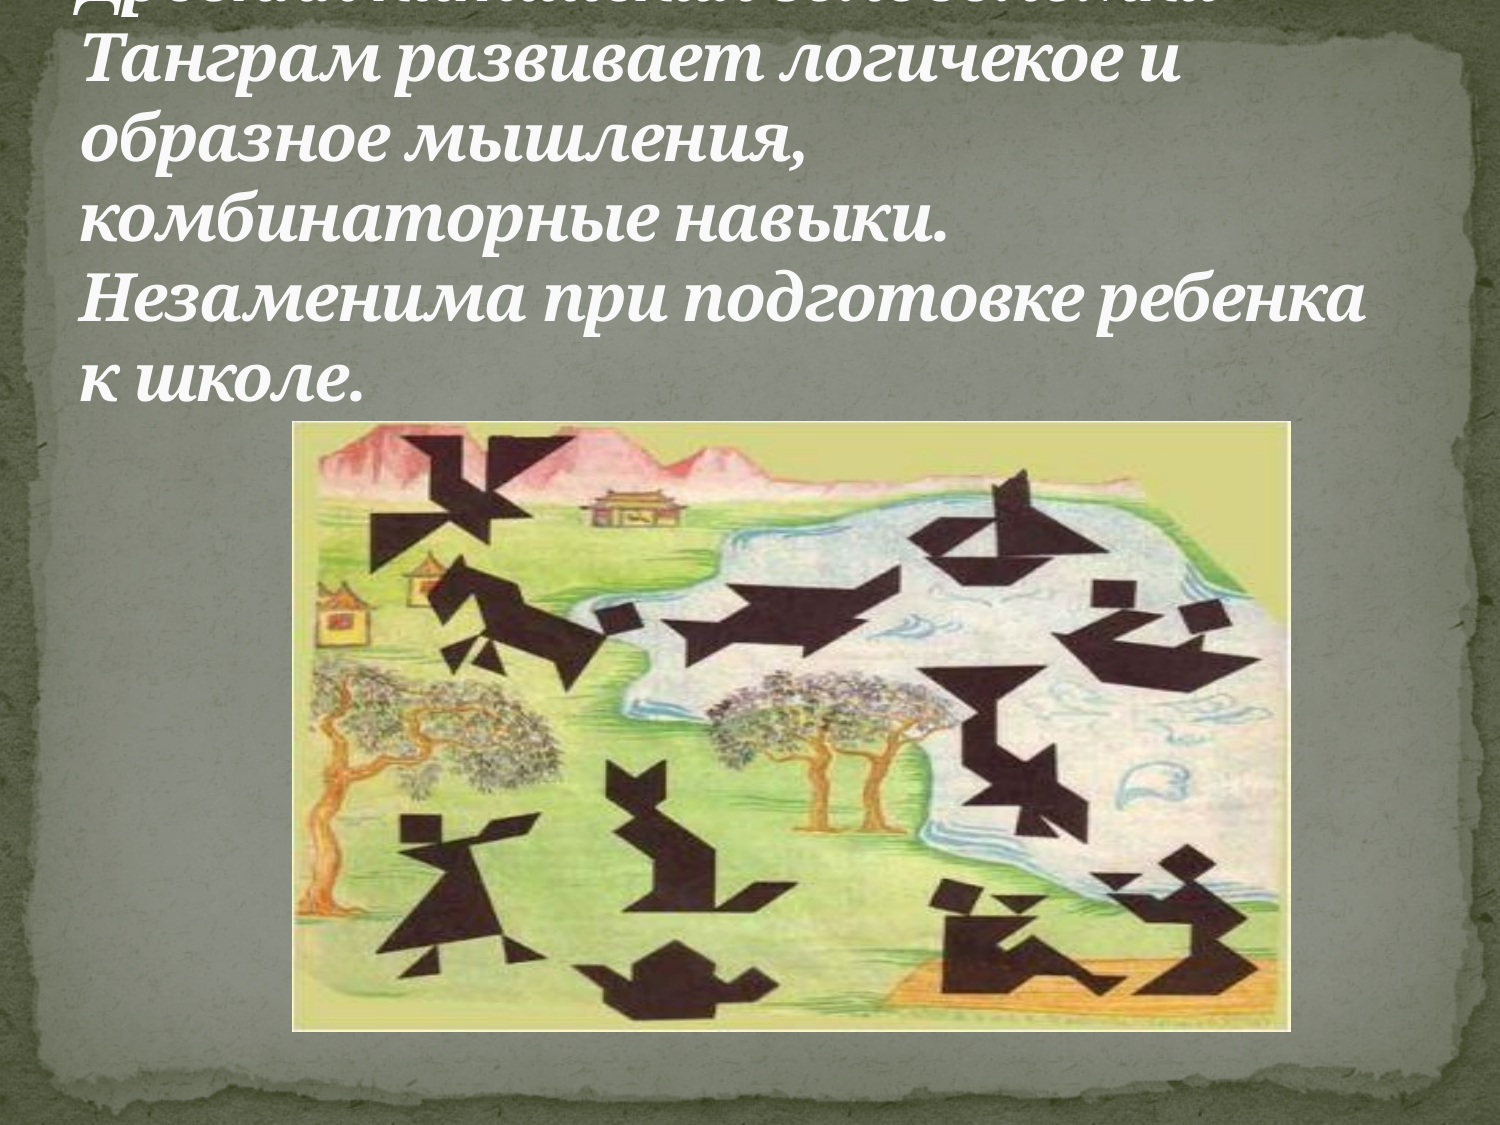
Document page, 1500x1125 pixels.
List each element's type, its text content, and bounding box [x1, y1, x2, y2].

picture [292, 421, 1291, 1032]
title Древняя китайская головоломка Танграм развивает логичекое и образное мышления, комбинаторные навыки. Незаменима при подготовке ребенка к школе. [64, 125, 1415, 422]
